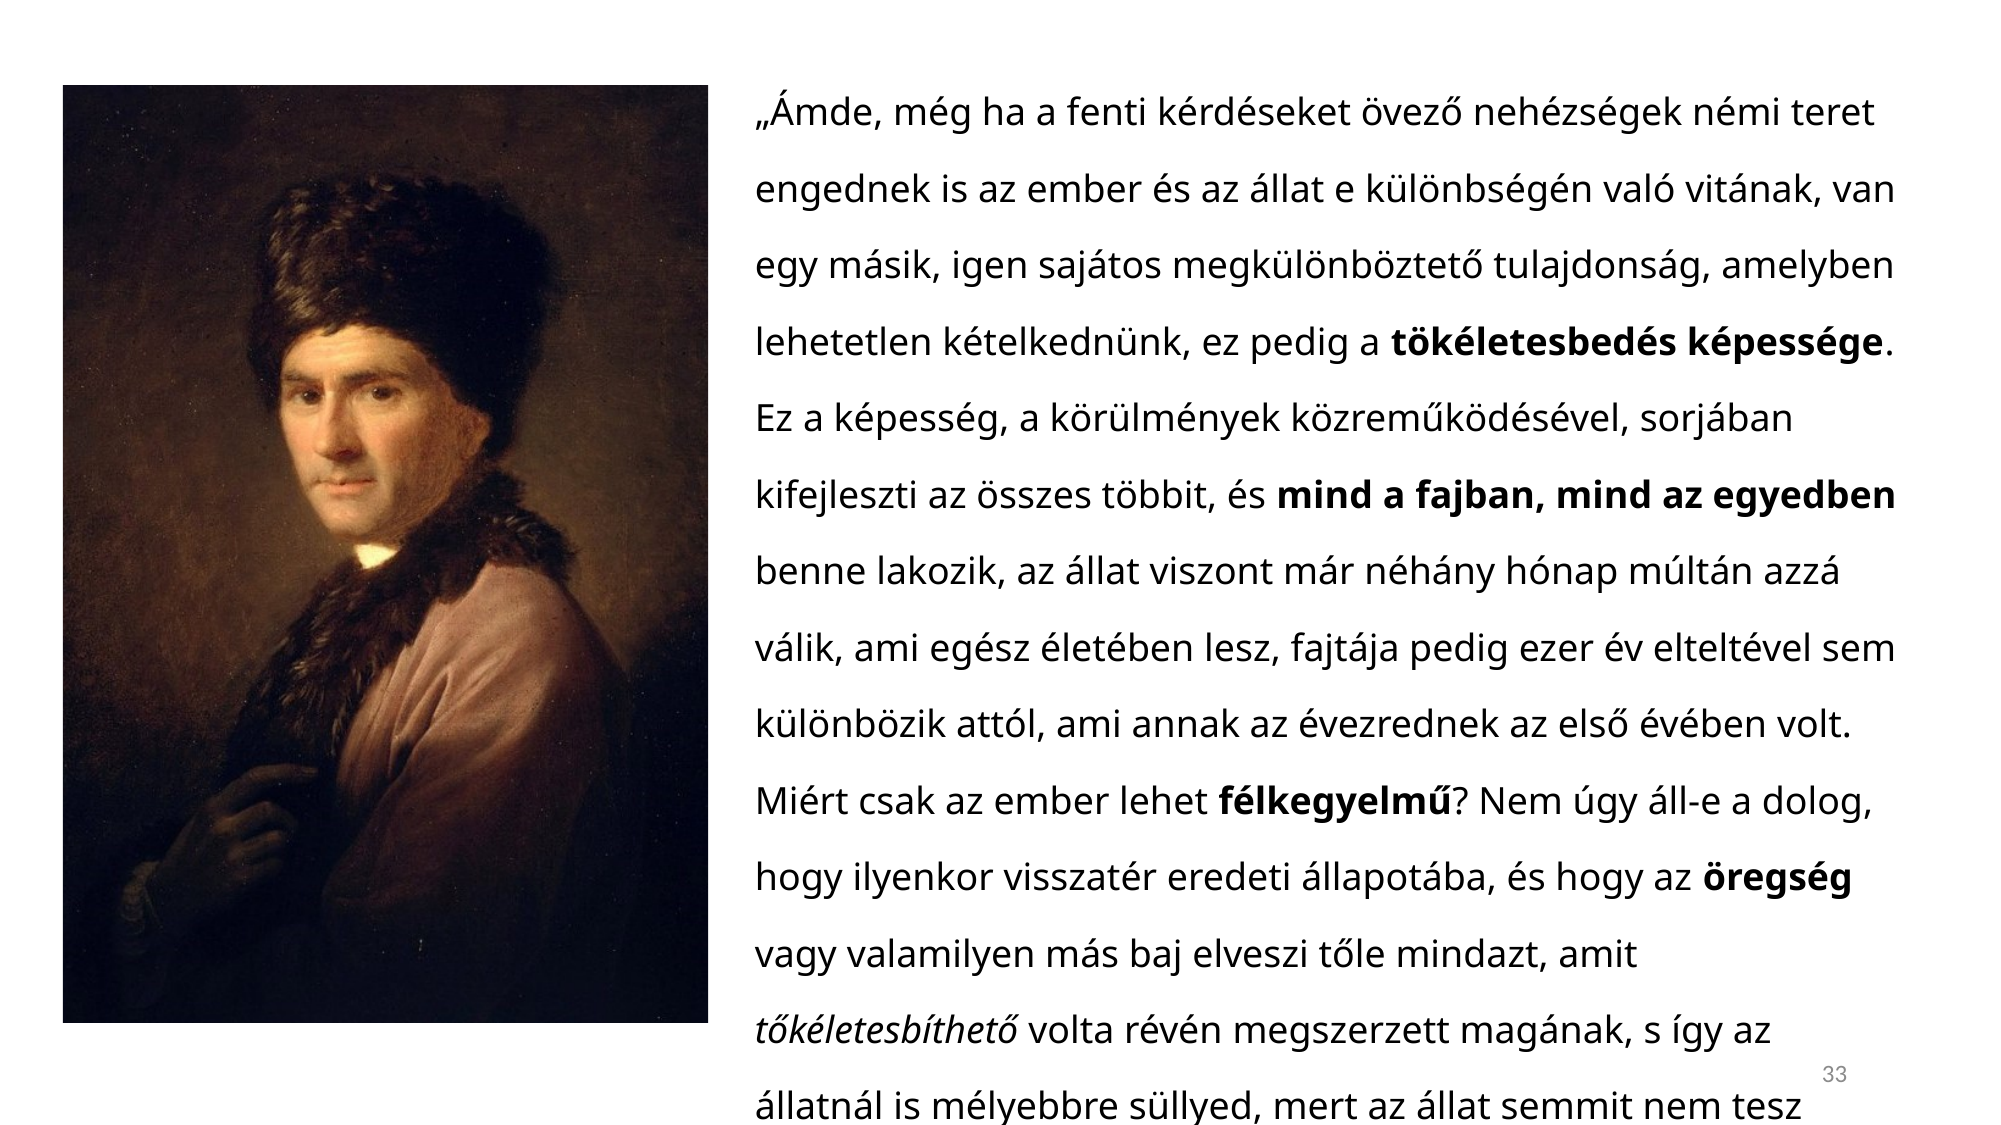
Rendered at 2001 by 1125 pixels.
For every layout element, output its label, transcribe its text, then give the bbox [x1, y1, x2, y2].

list „Ámde, még ha a fenti kérdéseket övező nehézségek némi teret engednek is az ember és az állat e különbségén való vitának, van egy másik, igen sajátos megkülönböztető tulajdonság, amelyben lehetetlen kételkednünk, ez pedig a tökéletesbedés képessége. Ez a képesség, a körülmények közreműködésével, sorjában kifejleszti az összes többit, és mind a fajban, mind az egyedben benne lakozik, az állat viszont már néhány hónap múltán azzá válik, ami egész életében lesz, fajtája pedig ezer év elteltével sem különbözik attól, ami annak az évezrednek az első évében volt. Miért csak az ember lehet félkegyelmű? Nem úgy áll-e a dolog, hogy ilyenkor visszatér eredeti állapotába, és hogy az öregség vagy valamilyen más baj elveszi tőle mindazt, amit tőkéletesbíthető volta révén megszerzett magának, s így az állatnál is mélyebbre süllyed, mert az állat semmit nem tesz magáévá, tehát nem is veszíthet el semmit.” [739, 49, 1925, 1058]
text_box [1246, 85, 1910, 214]
picture [62, 85, 709, 1023]
slide_number 33 [1412, 1042, 1863, 1103]
